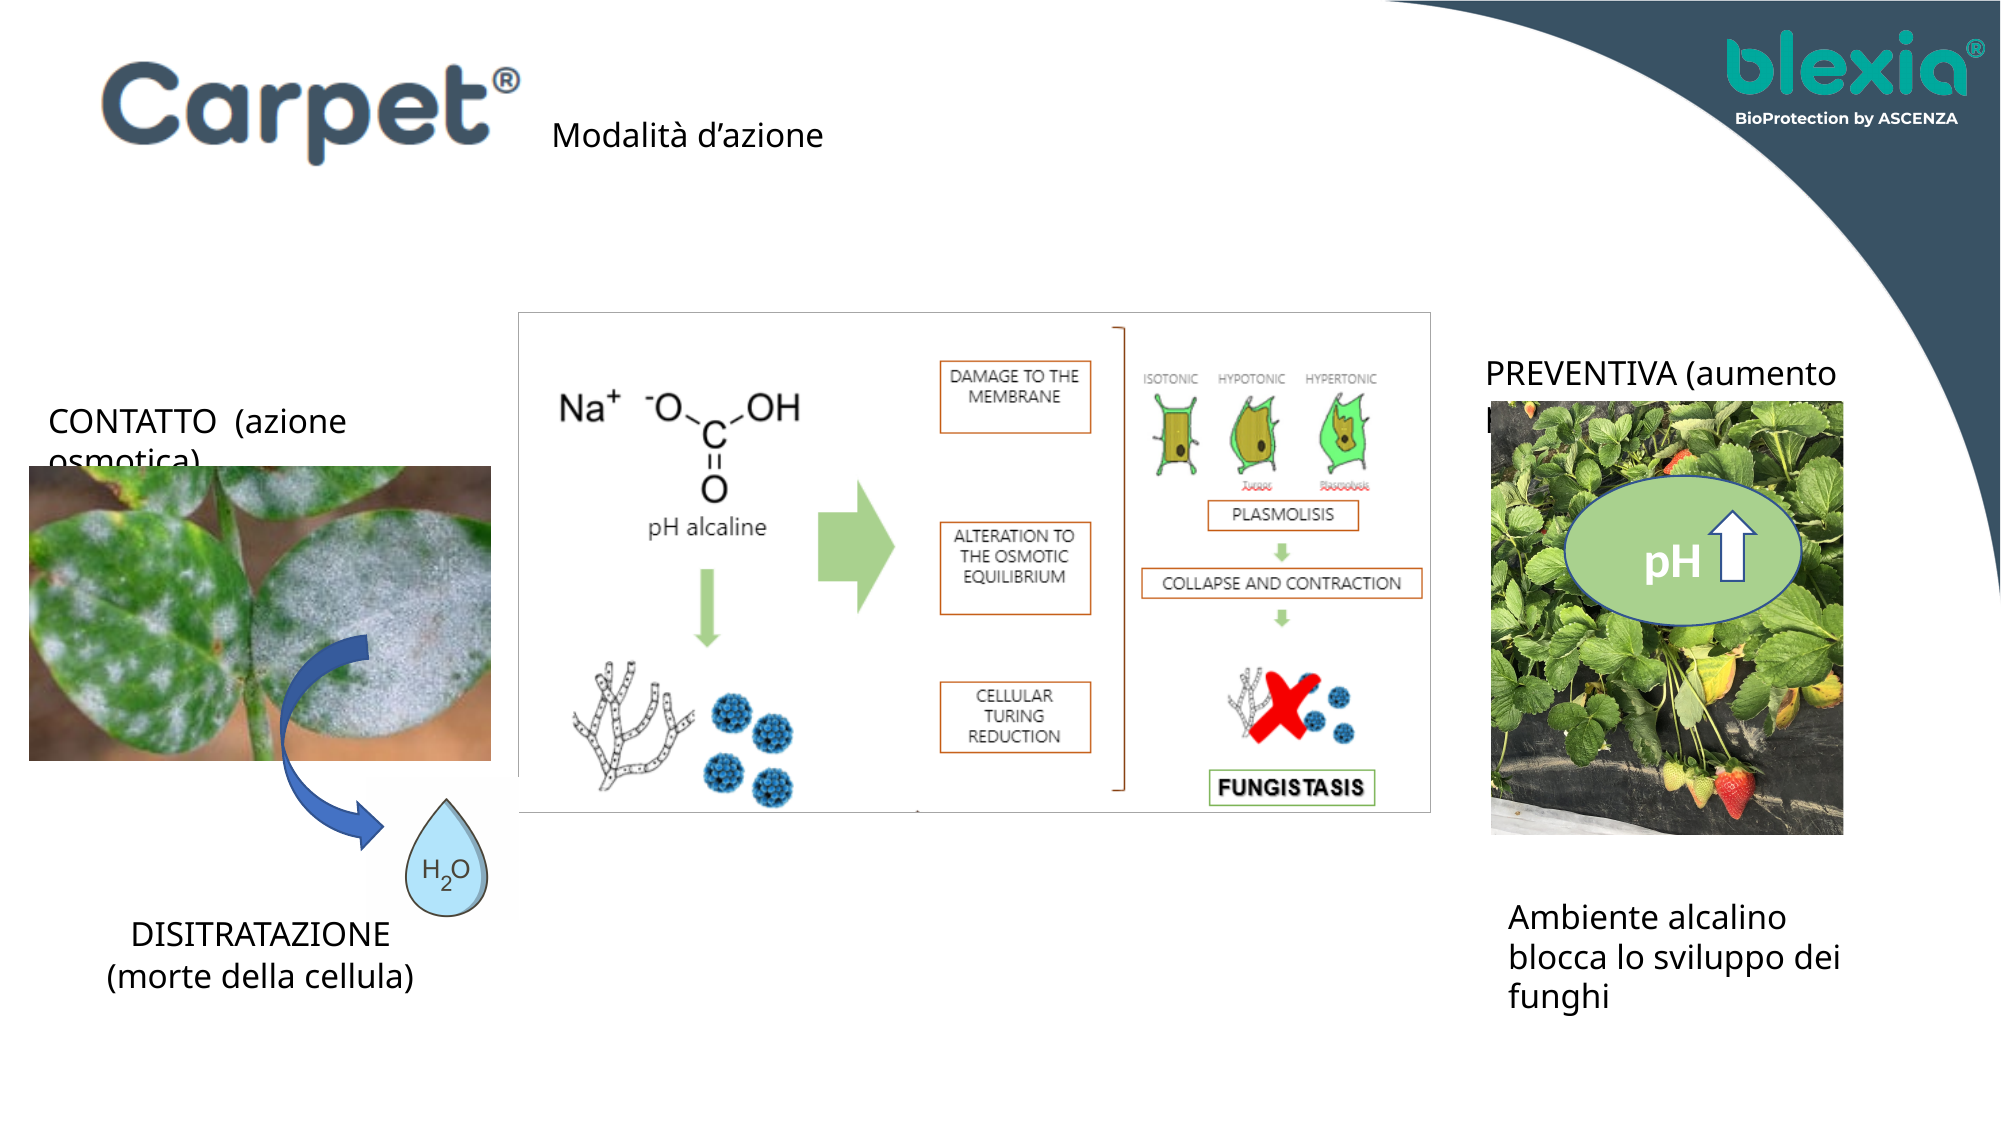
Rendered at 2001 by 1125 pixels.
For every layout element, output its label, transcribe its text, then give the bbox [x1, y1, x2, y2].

text_box PREVENTIVA (aumento pH) [1482, 350, 1884, 433]
text_box Ambiente alcalino blocca lo sviluppo dei funghi [1506, 893, 1859, 1016]
text_box DISITRATAZIONE (morte della cellula) [100, 911, 420, 996]
text_box CONTATTO (azione osmotica) [46, 398, 509, 480]
picture [365, 0, 2001, 920]
text_box Modalità d’azione [550, 112, 827, 155]
text_box [282, 761, 365, 852]
picture [86, 47, 550, 168]
picture [29, 466, 491, 761]
